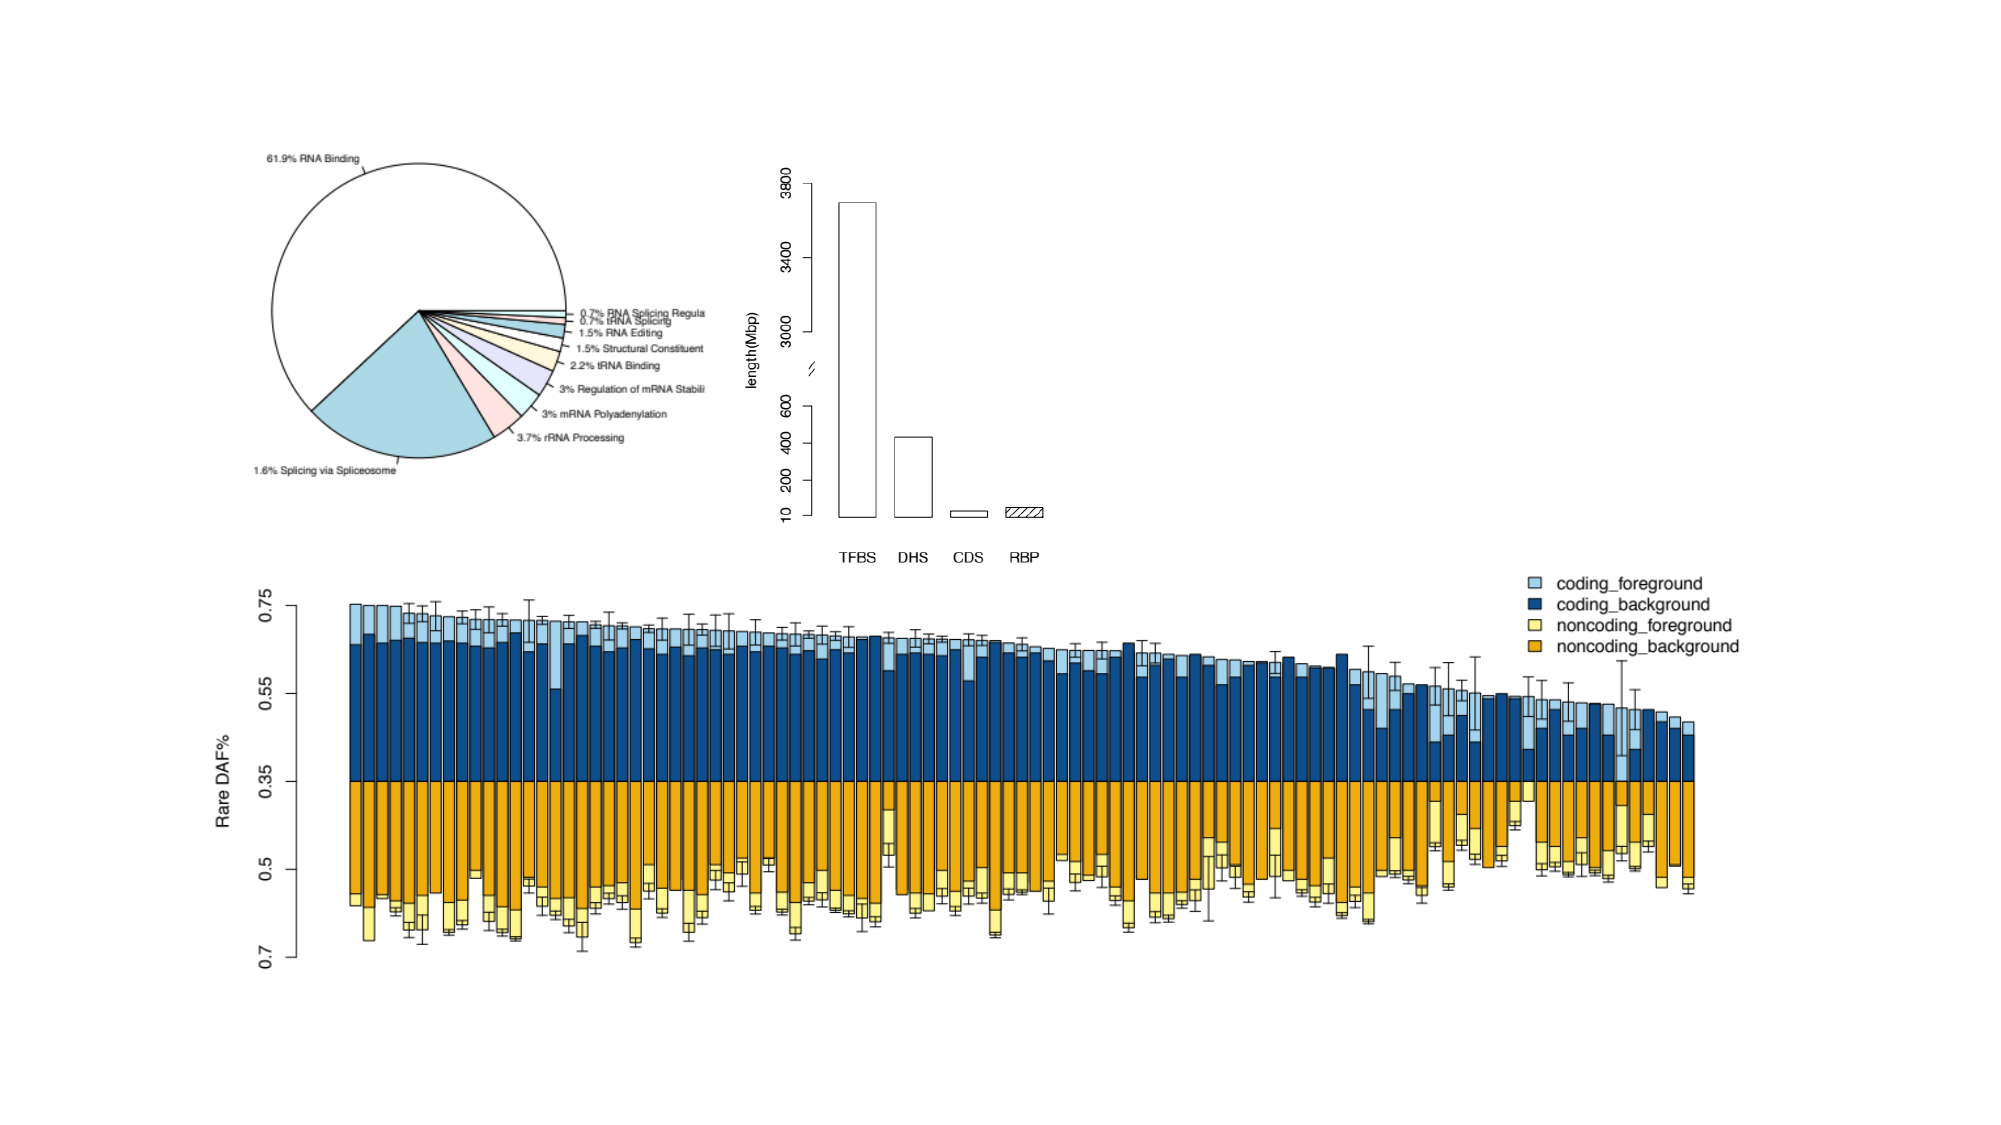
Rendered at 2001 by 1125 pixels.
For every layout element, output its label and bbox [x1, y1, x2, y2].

picture [253, 145, 706, 486]
picture [210, 156, 1790, 984]
